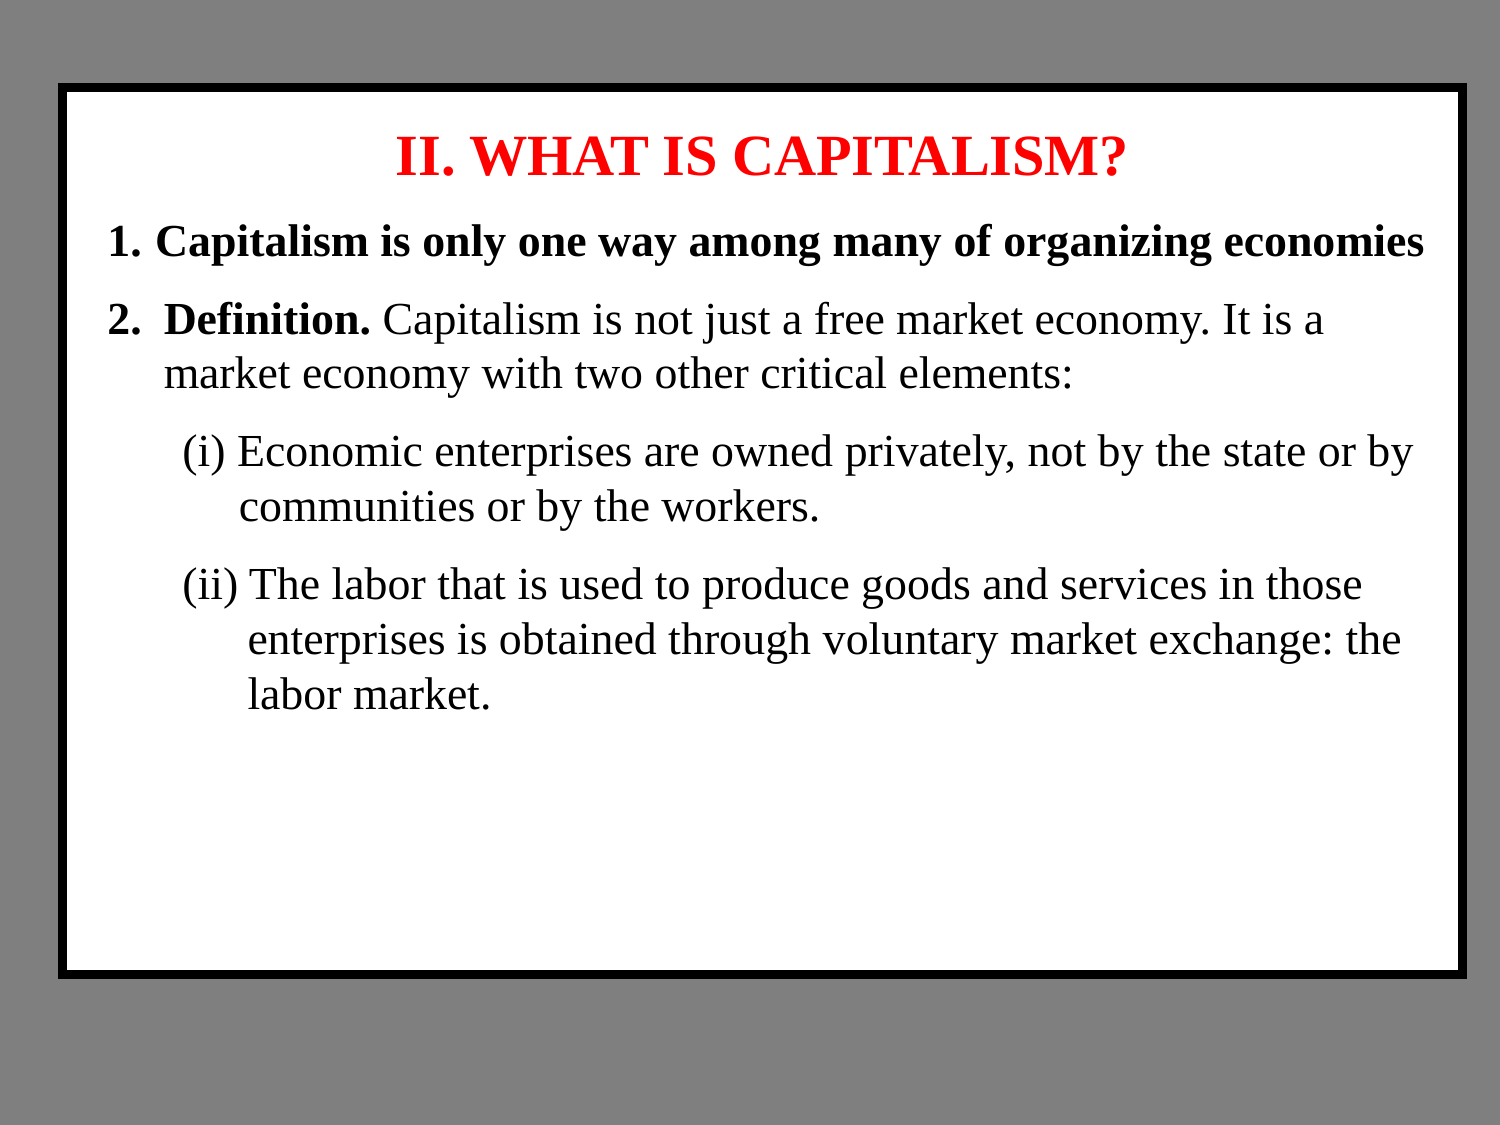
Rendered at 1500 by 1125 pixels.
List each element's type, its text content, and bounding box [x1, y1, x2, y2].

text_box II. WHAT IS CAPITALISM? Capitalism is only one way among many of organizing economies Definition. Capitalism is not just a free market economy. It is a market economy with two other critical elements: (i) Economic enterprises are owned privately, not by the state or by communities or by the workers. (ii) The labor that is used to produce goods and services in those enterprises is obtained through voluntary market exchange: the labor market. U.S. economy is 3. The U.S. economy is NOT pure capitalism; it contains many noncapitalist economic activities and organizations. [62, 87, 1463, 975]
